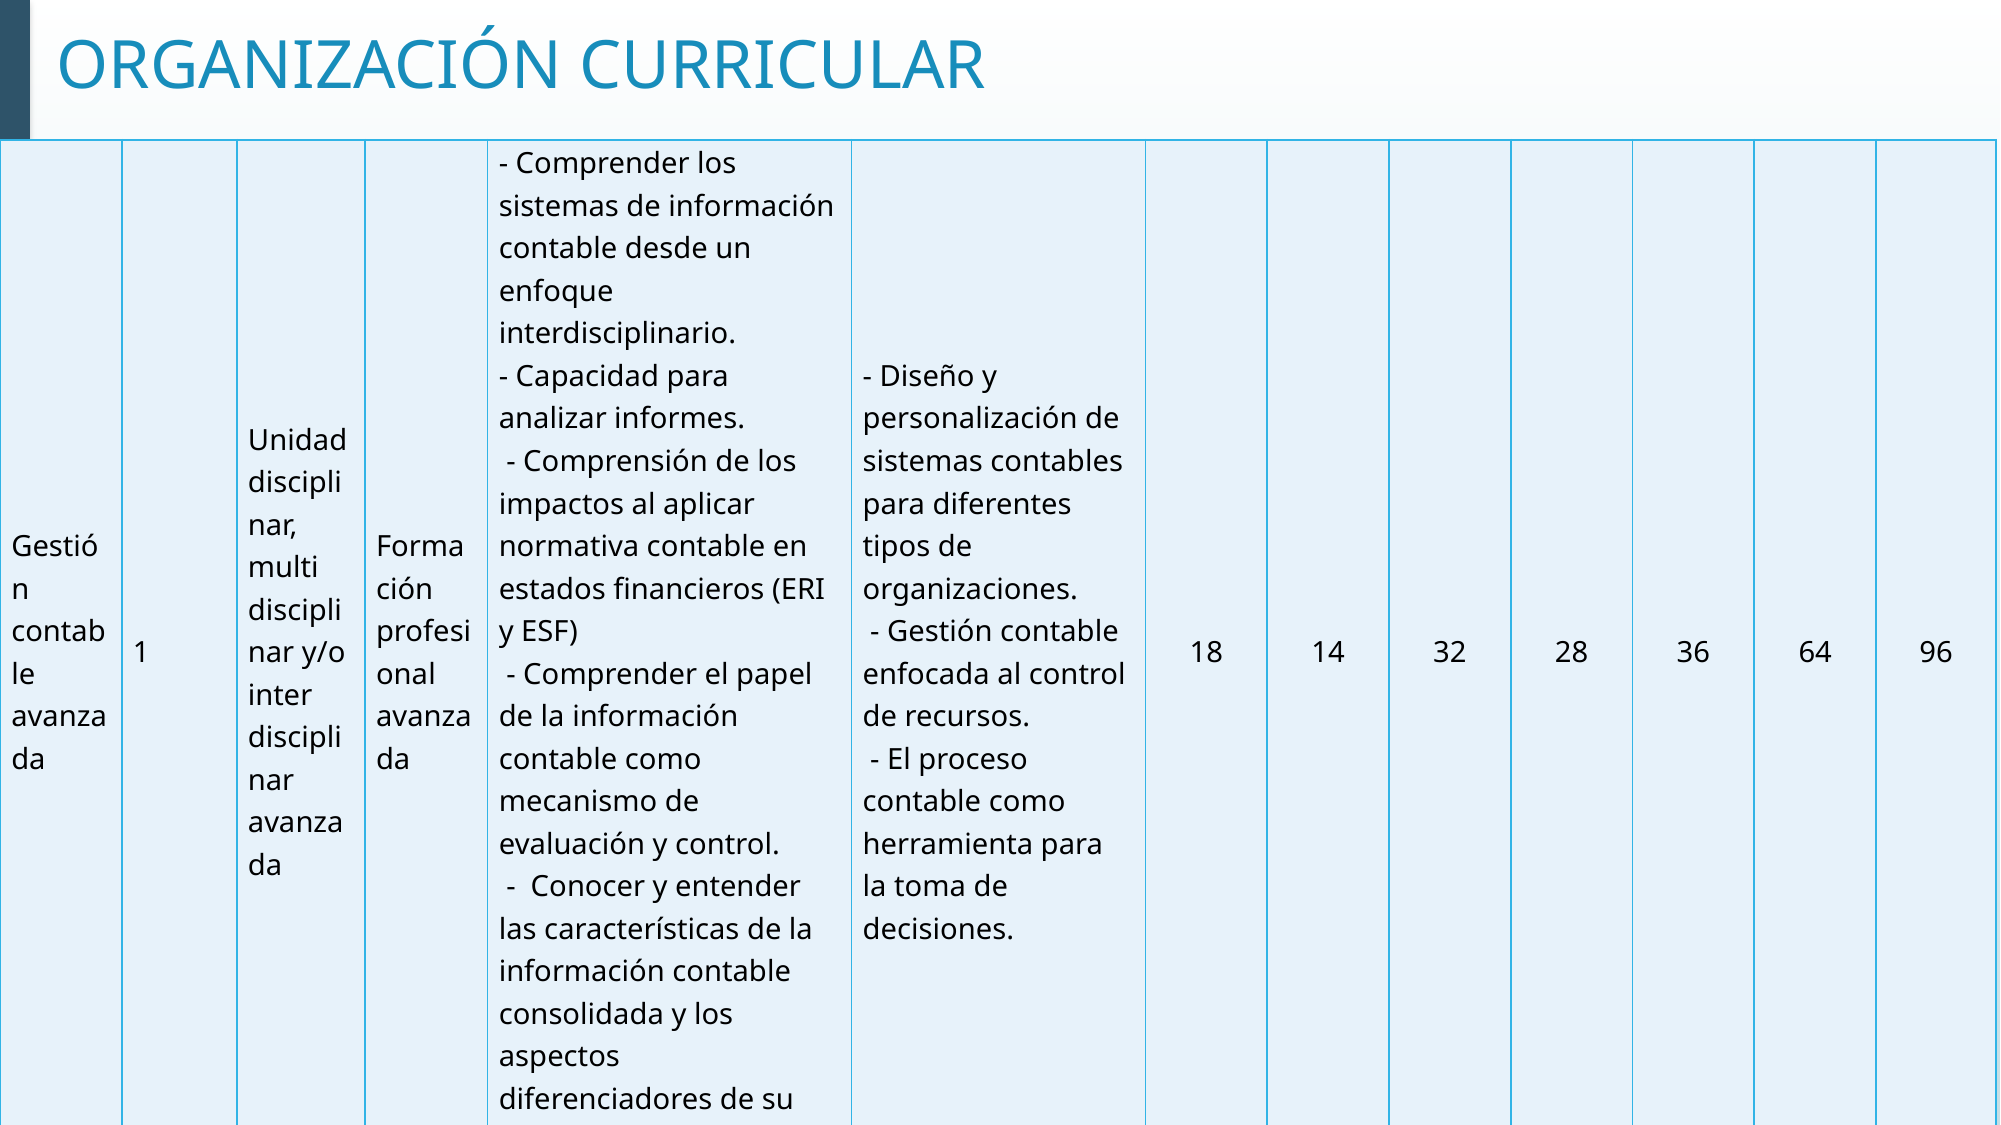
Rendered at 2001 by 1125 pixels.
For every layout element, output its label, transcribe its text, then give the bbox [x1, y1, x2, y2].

table_header 64 [1755, 141, 1875, 1125]
table_header 28 [1512, 141, 1632, 1125]
table_header 36 [1633, 141, 1753, 1125]
table_header 14 [1268, 141, 1388, 1125]
table_header 32 [1390, 141, 1510, 1125]
table_header - Diseño y personalización de sistemas contables para diferentes tipos de organizaciones. - Gestión contable enfocada al control de recursos. - El proceso contable como herramienta para la toma de decisiones. [852, 141, 1145, 1125]
table_header Unidad disciplinar, multi disciplinar y/o inter disciplinar avanzada [238, 141, 364, 1125]
title ORGANIZACIÓN CURRICULAR [41, 0, 2000, 110]
table_header - Comprender los sistemas de información contable desde un enfoque interdisciplinario. - Capacidad para analizar informes. - Comprensión de los impactos al aplicar normativa contable en estados financieros (ERI y ESF) - Comprender el papel de la información contable como mecanismo de evaluación y control. - Conocer y entender las características de la información contable consolidada y los aspectos diferenciadores de su análisis. [488, 141, 851, 1125]
table_header 18 [1146, 141, 1266, 1125]
table_header 1 [123, 141, 236, 1125]
table_header 96 [1877, 141, 1995, 1125]
table_header Gestión contable avanzada [1, 141, 121, 1125]
table_header Formación profesional avanzada [366, 141, 487, 1125]
